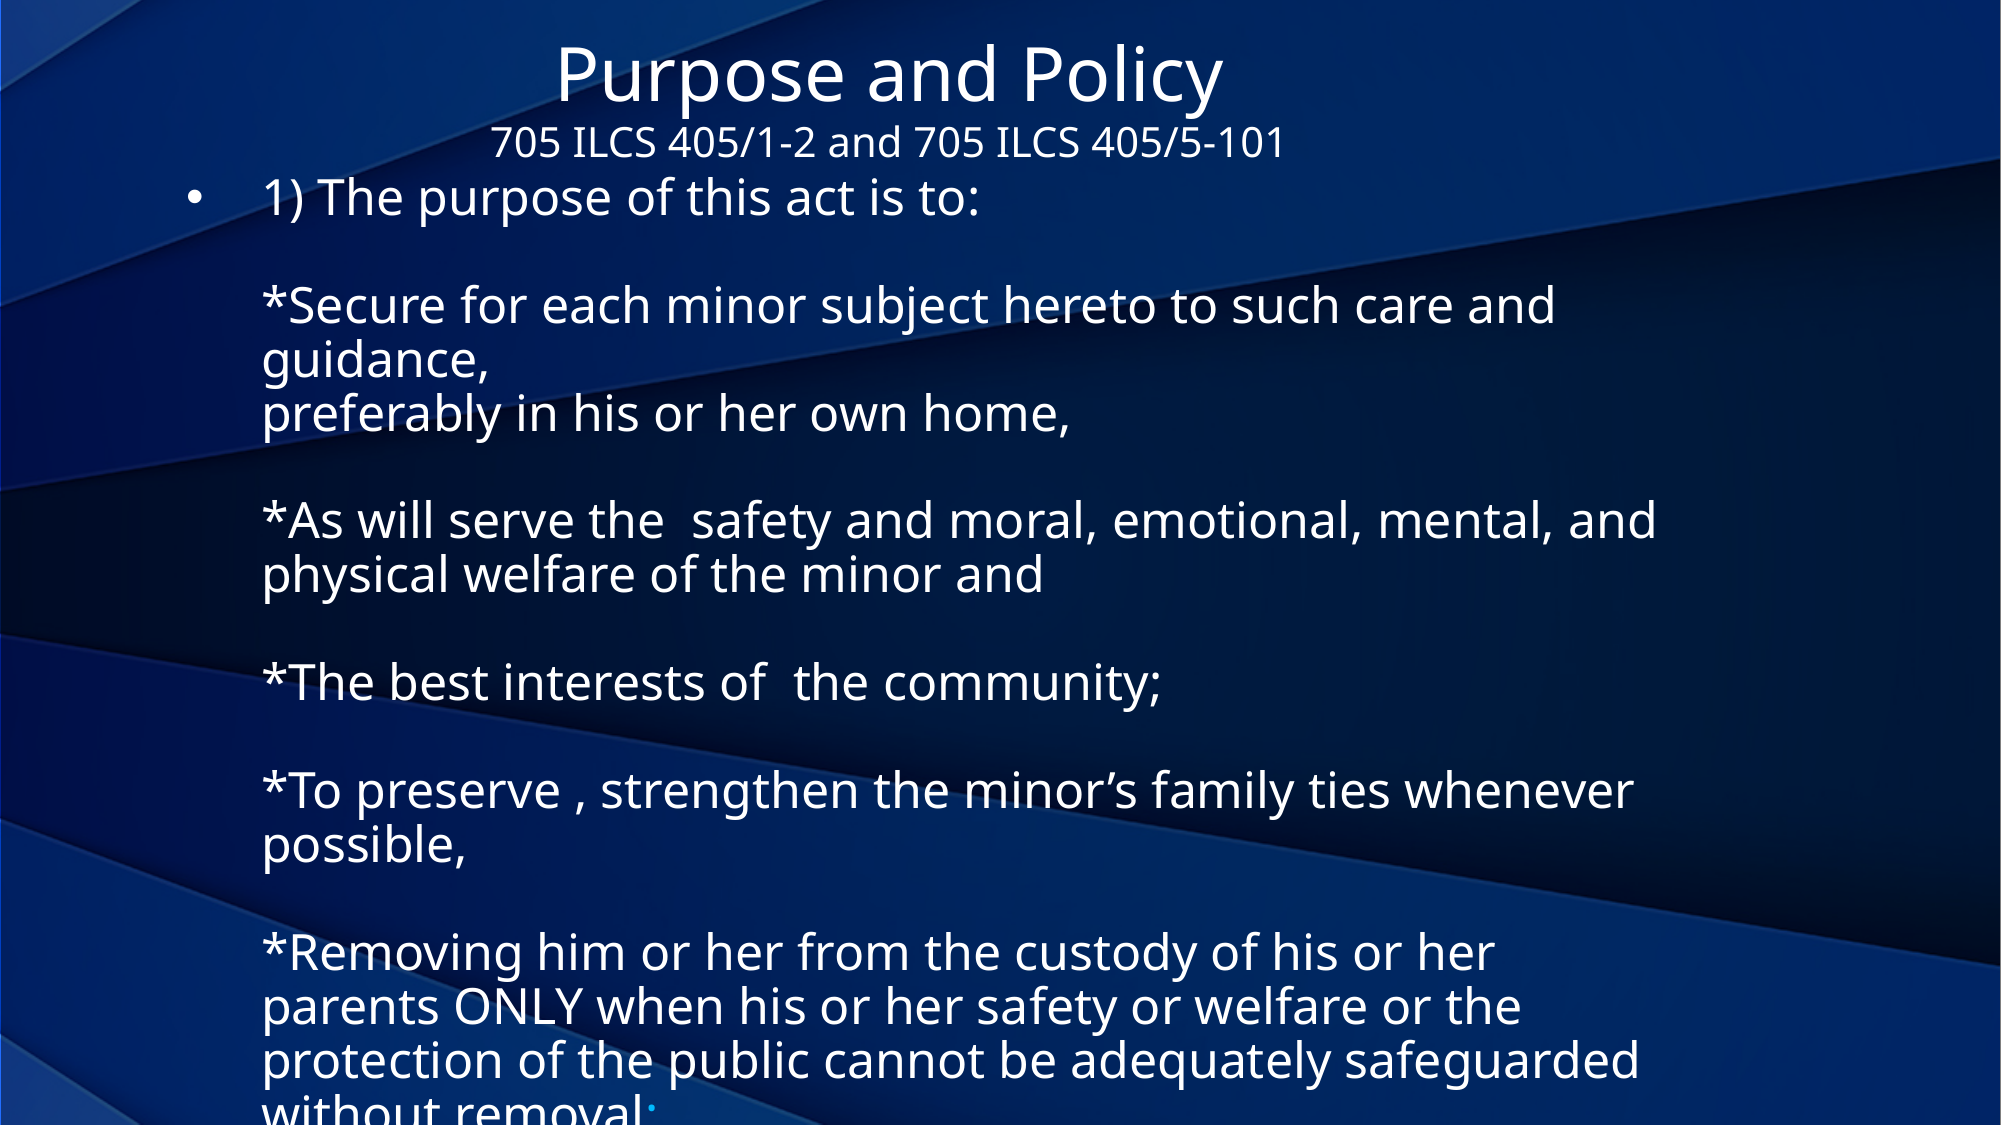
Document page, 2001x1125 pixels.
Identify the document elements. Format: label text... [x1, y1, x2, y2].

title 1) The purpose of this act is to: *Secure for each minor subject hereto to such care and guidance, preferably in his or her own home, *As will serve the safety and moral, emotional, mental, and physical welfare of the minor and *The best interests of the community; *To preserve , strengthen the minor’s family ties whenever possible, *Removing him or her from the custody of his or her parents ONLY when his or her safety or welfare or the protection of the public cannot be adequately safeguarded without removal; [171, 233, 1691, 1082]
text_box Purpose and Policy 705 ILCS 405/1-2 and 705 ILCS 405/5-101 [389, 18, 1390, 219]
picture [0, 0, 2000, 1125]
